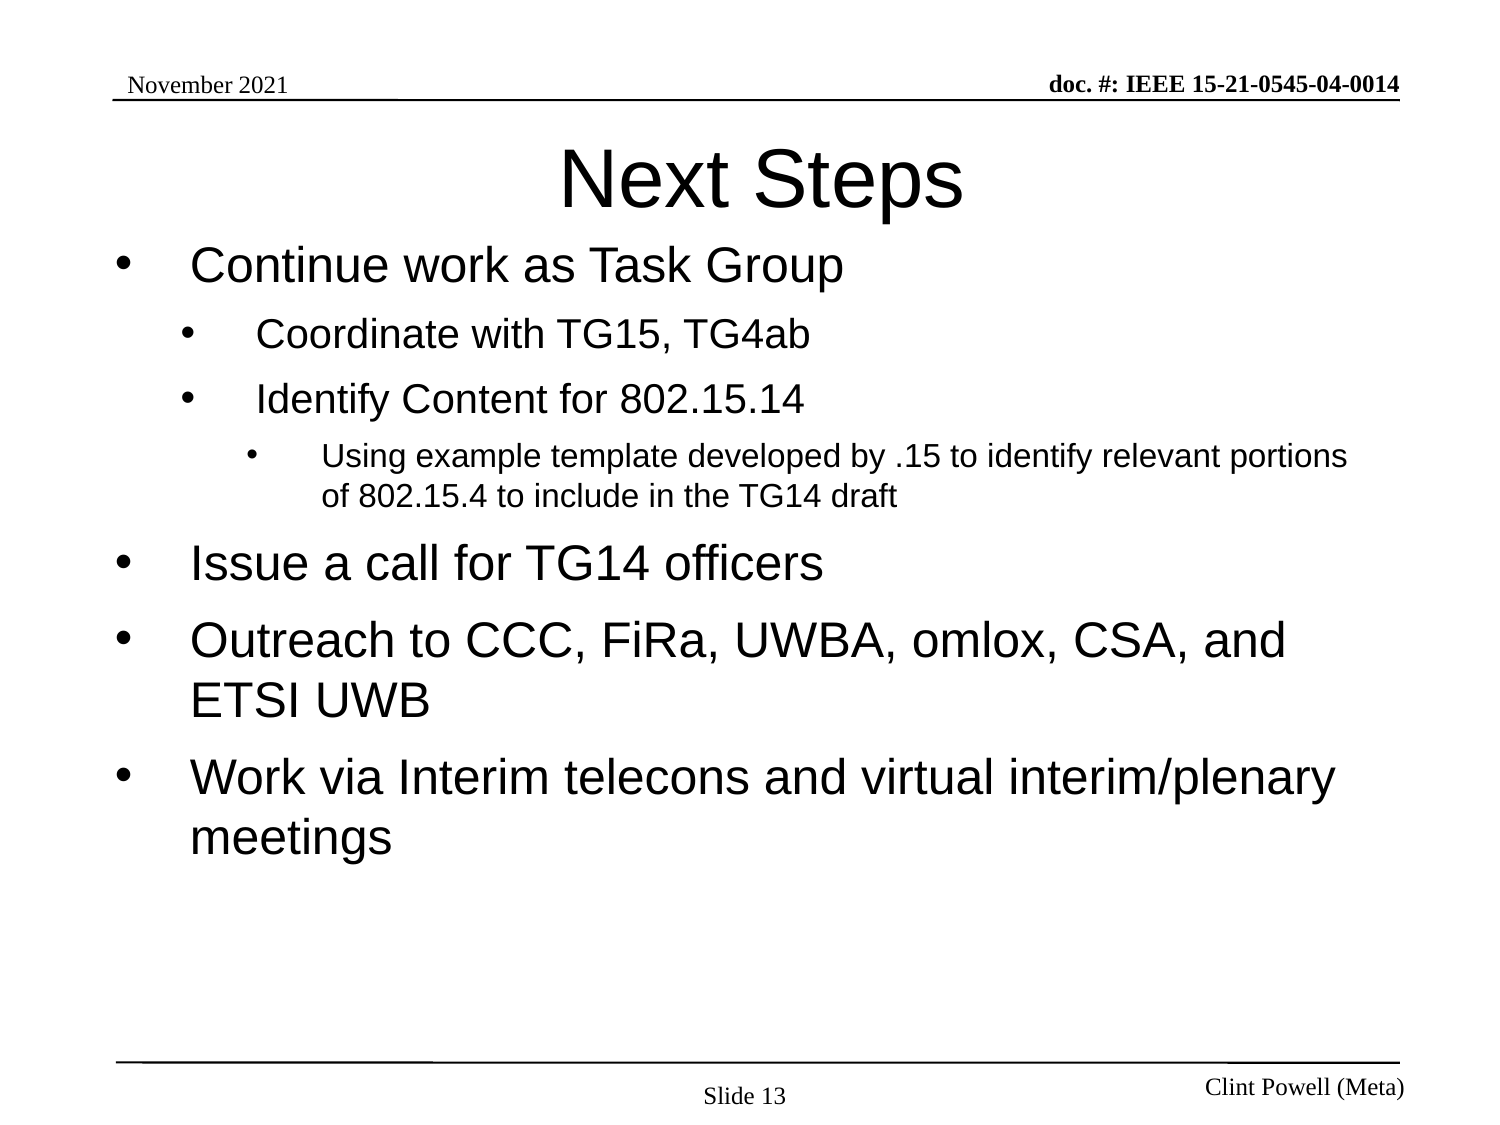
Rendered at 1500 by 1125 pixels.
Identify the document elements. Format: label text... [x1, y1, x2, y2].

list Continue work as Task Group Coordinate with TG15, TG4ab Identify Content for 802.15.14 Using example template developed by .15 to identify relevant portions of 802.15.4 to include in the TG14 draft Issue a call for TG14 officers Outreach to CCC, FiRa, UWBA, omlox, CSA, and ETSI UWB Work via Interim telecons and virtual interim/plenary meetings [99, 224, 1399, 1024]
slide_number Slide 13 [690, 1075, 799, 1115]
title Next Steps [125, 112, 1399, 224]
